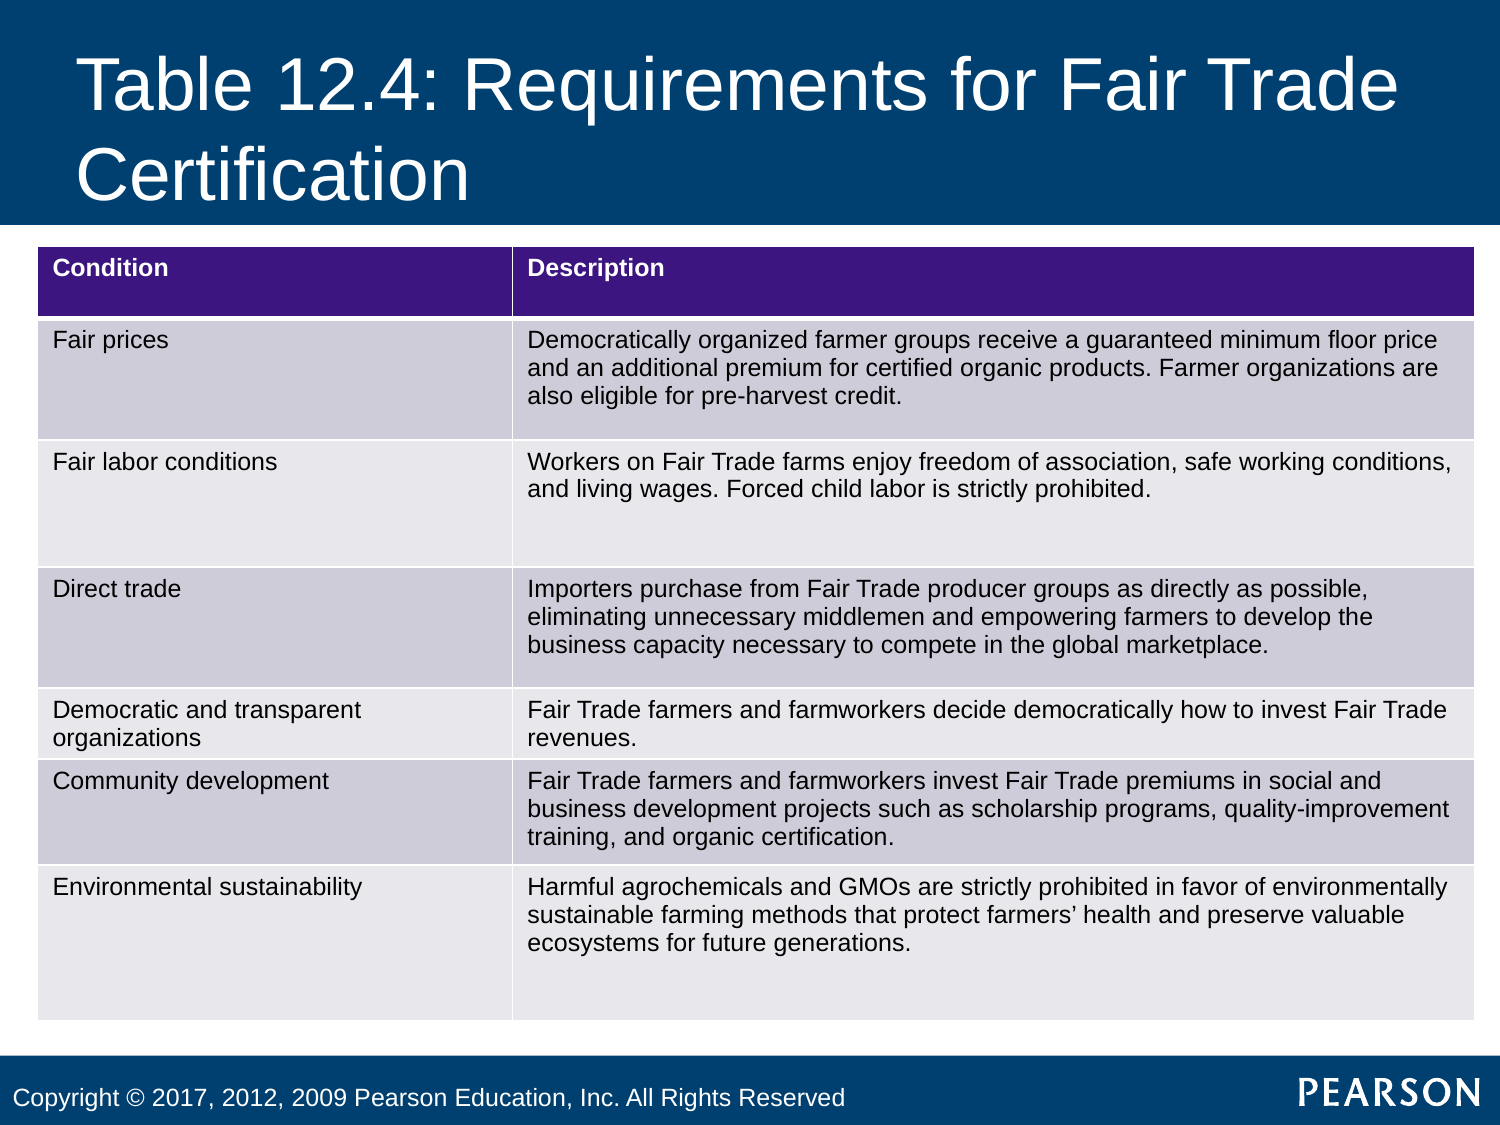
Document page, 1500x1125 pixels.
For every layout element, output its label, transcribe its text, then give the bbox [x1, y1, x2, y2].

table_cell Importers purchase from Fair Trade producer groups as directly as possible, eliminating unnecessary middlemen and empowering farmers to develop the business capacity necessary to compete in the global marketplace. [513, 568, 1474, 687]
table_cell Direct trade [38, 568, 512, 687]
title Table 12.4: Requirements for Fair Trade Certification [74, 35, 1426, 216]
table_header Description [513, 247, 1474, 316]
table_cell Fair prices [38, 321, 512, 439]
table_cell Fair labor conditions [38, 441, 512, 566]
table_header Condition [38, 247, 512, 316]
footer Copyright © 2017, 2012, 2009 Pearson Education, Inc. All Rights Reserved [12, 1072, 1423, 1112]
table_cell Fair Trade farmers and farmworkers decide democratically how to invest Fair Trade revenues. [513, 689, 1474, 758]
table_cell Democratic and transparent organizations [38, 689, 512, 758]
table_cell Community development [38, 760, 512, 864]
table_cell Environmental sustainability [38, 866, 512, 1020]
table_cell Harmful agrochemicals and GMOs are strictly prohibited in favor of environmentally sustainable farming methods that protect farmers’ health and preserve valuable ecosystems for future generations. [513, 866, 1474, 1020]
table_cell Democratically organized farmer groups receive a guaranteed minimum floor price and an additional premium for certified organic products. Farmer organizations are also eligible for pre-harvest credit. [513, 321, 1474, 439]
table_cell Workers on Fair Trade farms enjoy freedom of association, safe working conditions, and living wages. Forced child labor is strictly prohibited. [513, 441, 1474, 566]
table_cell Fair Trade farmers and farmworkers invest Fair Trade premiums in social and business development projects such as scholarship programs, quality-improvement training, and organic certification. [513, 760, 1474, 864]
